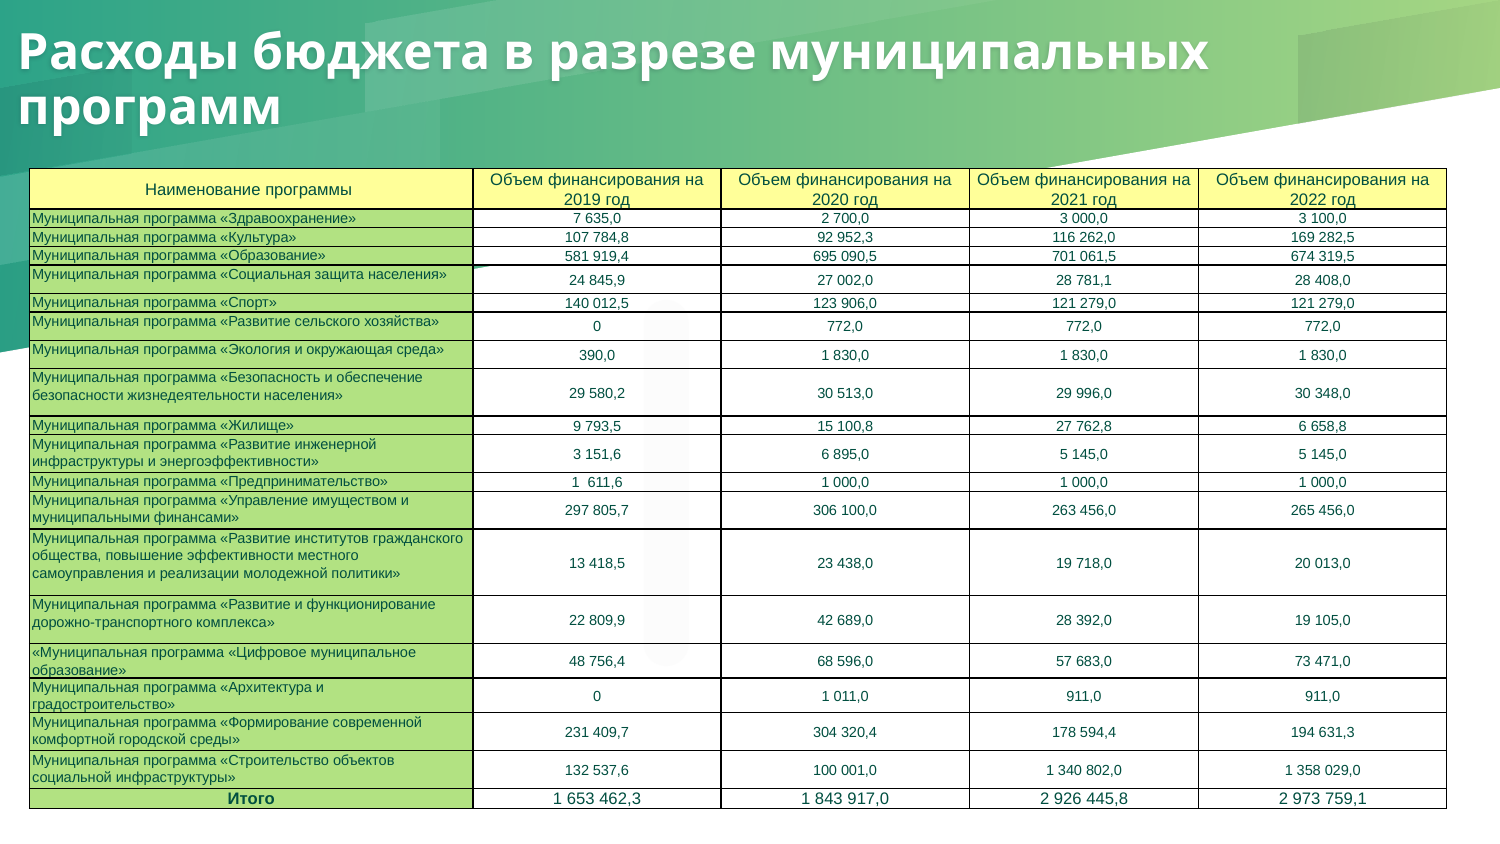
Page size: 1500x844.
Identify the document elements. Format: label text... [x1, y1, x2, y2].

table_header Наименование программы [30, 169, 472, 208]
table_cell 1 000,0 [1199, 473, 1446, 491]
table_cell Муниципальная программа «Управление имуществом и муниципальными финансами» [30, 492, 472, 528]
table_cell 24 845,9 [474, 266, 720, 293]
table_cell Муниципальная программа «Предпринимательство» [30, 473, 472, 491]
table_cell «Муниципальная программа «Цифровое муниципальное образование» [30, 644, 472, 677]
table_cell 123 906,0 [722, 294, 969, 311]
table_cell 306 100,0 [722, 492, 969, 528]
table_cell 3 000,0 [970, 210, 1198, 227]
table_cell 1 340 802,0 [970, 751, 1198, 788]
table_cell 6 658,8 [1199, 417, 1446, 434]
table_cell 28 781,1 [970, 266, 1198, 293]
table_cell 3 100,0 [1199, 210, 1446, 227]
table_cell Муниципальная программа «Формирование современной комфортной городской среды» [30, 713, 472, 750]
table_cell 1 830,0 [722, 341, 969, 368]
table_cell Итого [30, 789, 472, 808]
table_cell 695 090,5 [722, 247, 969, 264]
table_cell 265 456,0 [1199, 492, 1446, 528]
table_cell 19 718,0 [970, 530, 1198, 595]
table_cell 92 952,3 [722, 228, 969, 246]
table_cell 1 830,0 [1199, 341, 1446, 368]
table_cell 121 279,0 [1199, 294, 1446, 311]
table_cell 48 756,4 [474, 644, 720, 677]
table_cell 1 830,0 [970, 341, 1198, 368]
table_cell Муниципальная программа «Культура» [30, 228, 472, 246]
table_cell 1 011,0 [722, 679, 969, 712]
table_cell 68 596,0 [722, 644, 969, 677]
table_cell Муниципальная программа «Архитектура и градостроительство» [30, 679, 472, 712]
table_cell Муниципальная программа «Строительство объектов социальной инфраструктуры» [30, 751, 472, 788]
table_cell 15 100,8 [722, 417, 969, 434]
table_cell 30 348,0 [1199, 369, 1446, 415]
table_cell 169 282,5 [1199, 228, 1446, 246]
table_cell 7 635,0 [474, 210, 720, 227]
table_header Объем финансирования на 2020 год [722, 169, 969, 208]
table_cell Муниципальная программа «Развитие сельского хозяйства» [30, 313, 472, 340]
table_cell 107 784,8 [474, 228, 720, 246]
table_cell 701 061,5 [970, 247, 1198, 264]
table_cell Муниципальная программа «Социальная защита населения» [30, 266, 472, 293]
table_header Объем финансирования на 2022 год [1199, 169, 1446, 208]
table_cell 1 843 917,0 [722, 789, 969, 808]
table_cell 73 471,0 [1199, 644, 1446, 677]
table_cell 23 438,0 [722, 530, 969, 595]
table_cell 263 456,0 [970, 492, 1198, 528]
table_cell Муниципальная программа «Развитие инженерной инфраструктуры и энергоэффективности» [30, 435, 472, 472]
table_cell Муниципальная программа «Здравоохранение» [30, 210, 472, 227]
table_cell 20 013,0 [1199, 530, 1446, 595]
table_cell 29 580,2 [474, 369, 720, 415]
table_cell 1 611,6 [474, 473, 720, 491]
table_cell 772,0 [722, 313, 969, 340]
table_cell 28 408,0 [1199, 266, 1446, 293]
table_cell 13 418,5 [474, 530, 720, 595]
table_cell 116 262,0 [970, 228, 1198, 246]
table_cell 30 513,0 [722, 369, 969, 415]
table_cell Муниципальная программа «Образование» [30, 247, 472, 264]
table_cell 178 594,4 [970, 713, 1198, 750]
table_cell Муниципальная программа «Спорт» [30, 294, 472, 311]
table_cell 304 320,4 [722, 713, 969, 750]
table_cell 2 700,0 [722, 210, 969, 227]
table_cell 0 [474, 313, 720, 340]
table_cell 27 002,0 [722, 266, 969, 293]
title Расходы бюджета в разрезе муниципальных программ [17, 0, 1343, 167]
table_cell Муниципальная программа «Экология и окружающая среда» [30, 341, 472, 368]
table_cell 1 653 462,3 [474, 789, 720, 808]
table_cell 2 973 759,1 [1199, 789, 1446, 808]
table_cell 19 105,0 [1199, 596, 1446, 643]
table_cell 1 000,0 [722, 473, 969, 491]
table_cell Муниципальная программа «Развитие институтов гражданского общества, повышение эффективности местного самоуправления и реализации молодежной политики» [30, 530, 472, 595]
table_cell Муниципальная программа «Безопасность и обеспечение безопасности жизнедеятельности населения» [30, 369, 472, 415]
table_cell Муниципальная программа «Развитие и функционирование дорожно-транспортного комплекса» [30, 596, 472, 643]
table_header Объем финансирования на 2021 год [970, 169, 1198, 208]
table_cell 132 537,6 [474, 751, 720, 788]
table_cell 0 [474, 679, 720, 712]
table_header Объем финансирования на 2019 год [474, 169, 720, 208]
table_cell 100 001,0 [722, 751, 969, 788]
table_cell 140 012,5 [474, 294, 720, 311]
table_cell 9 793,5 [474, 417, 720, 434]
table_cell 3 151,6 [474, 435, 720, 472]
table_cell 581 919,4 [474, 247, 720, 264]
table_cell 911,0 [1199, 679, 1446, 712]
table_cell 6 895,0 [722, 435, 969, 472]
table_cell 1 000,0 [970, 473, 1198, 491]
table_cell 121 279,0 [970, 294, 1198, 311]
table_cell 911,0 [970, 679, 1198, 712]
table_cell 1 358 029,0 [1199, 751, 1446, 788]
table_cell 674 319,5 [1199, 247, 1446, 264]
table_cell 57 683,0 [970, 644, 1198, 677]
table_cell 5 145,0 [970, 435, 1198, 472]
table_cell 27 762,8 [970, 417, 1198, 434]
table_cell 2 926 445,8 [970, 789, 1198, 808]
table_cell Муниципальная программа «Жилище» [30, 417, 472, 434]
table_cell 297 805,7 [474, 492, 720, 528]
table_cell 772,0 [1199, 313, 1446, 340]
table_cell 5 145,0 [1199, 435, 1446, 472]
table_cell 194 631,3 [1199, 713, 1446, 750]
table_cell 772,0 [970, 313, 1198, 340]
table_cell 22 809,9 [474, 596, 720, 643]
table_cell 28 392,0 [970, 596, 1198, 643]
table_cell 29 996,0 [970, 369, 1198, 415]
table_cell 231 409,7 [474, 713, 720, 750]
table_cell 390,0 [474, 341, 720, 368]
table_cell 42 689,0 [722, 596, 969, 643]
